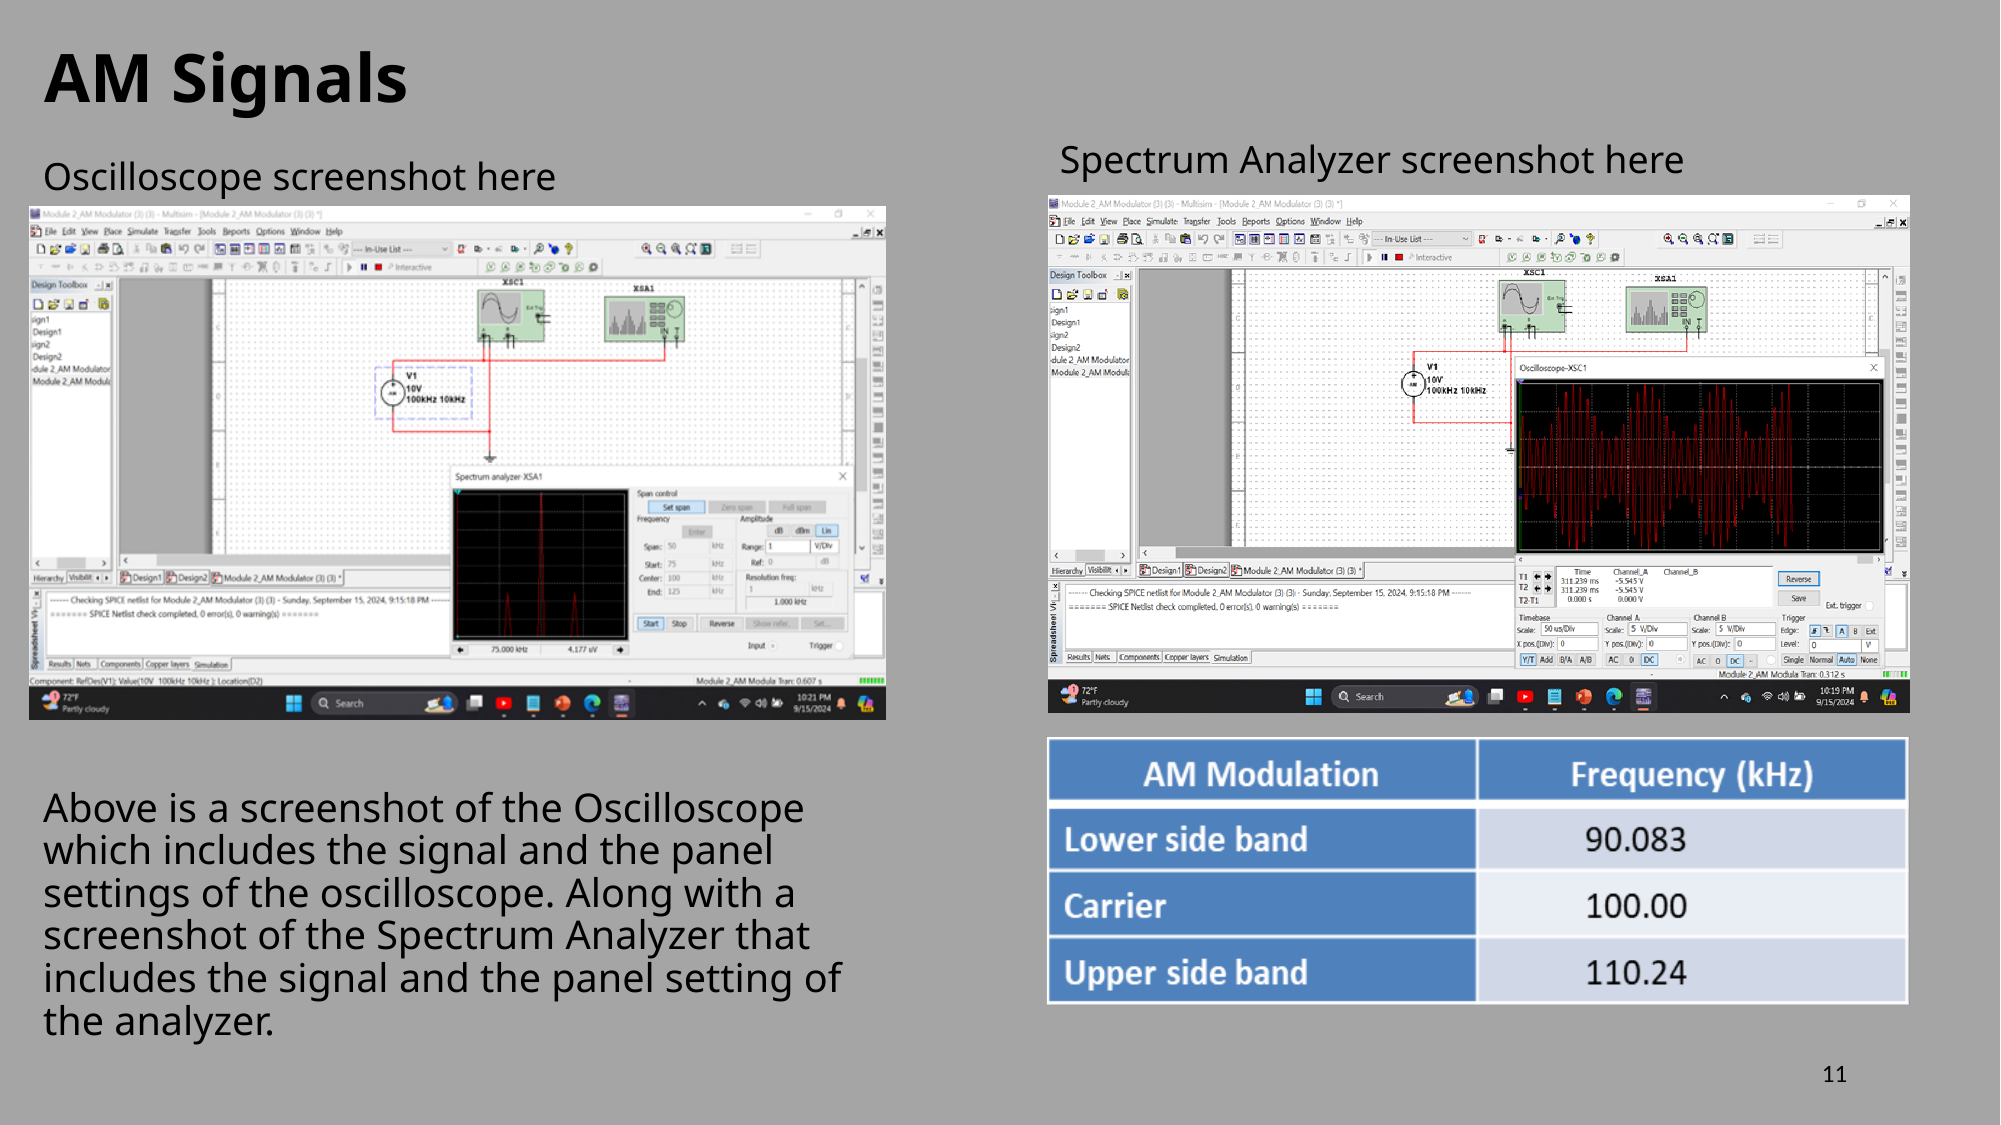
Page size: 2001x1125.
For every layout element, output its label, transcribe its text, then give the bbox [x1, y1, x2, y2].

picture [1048, 195, 1910, 713]
picture [29, 206, 886, 720]
slide_number 11 [1412, 1042, 1863, 1103]
text_box Spectrum Analyzer screenshot here [1045, 128, 2000, 234]
picture [1045, 735, 1914, 1018]
title AM Signals [29, 36, 793, 206]
list Above is a screenshot of the Oscilloscope which includes the signal and the panel settings of the oscilloscope. Along with a screenshot of the Spectrum Analyzer that includes the signal and the panel setting of the analyzer. [28, 780, 924, 1063]
text_box Oscilloscope screenshot here [28, 145, 733, 206]
